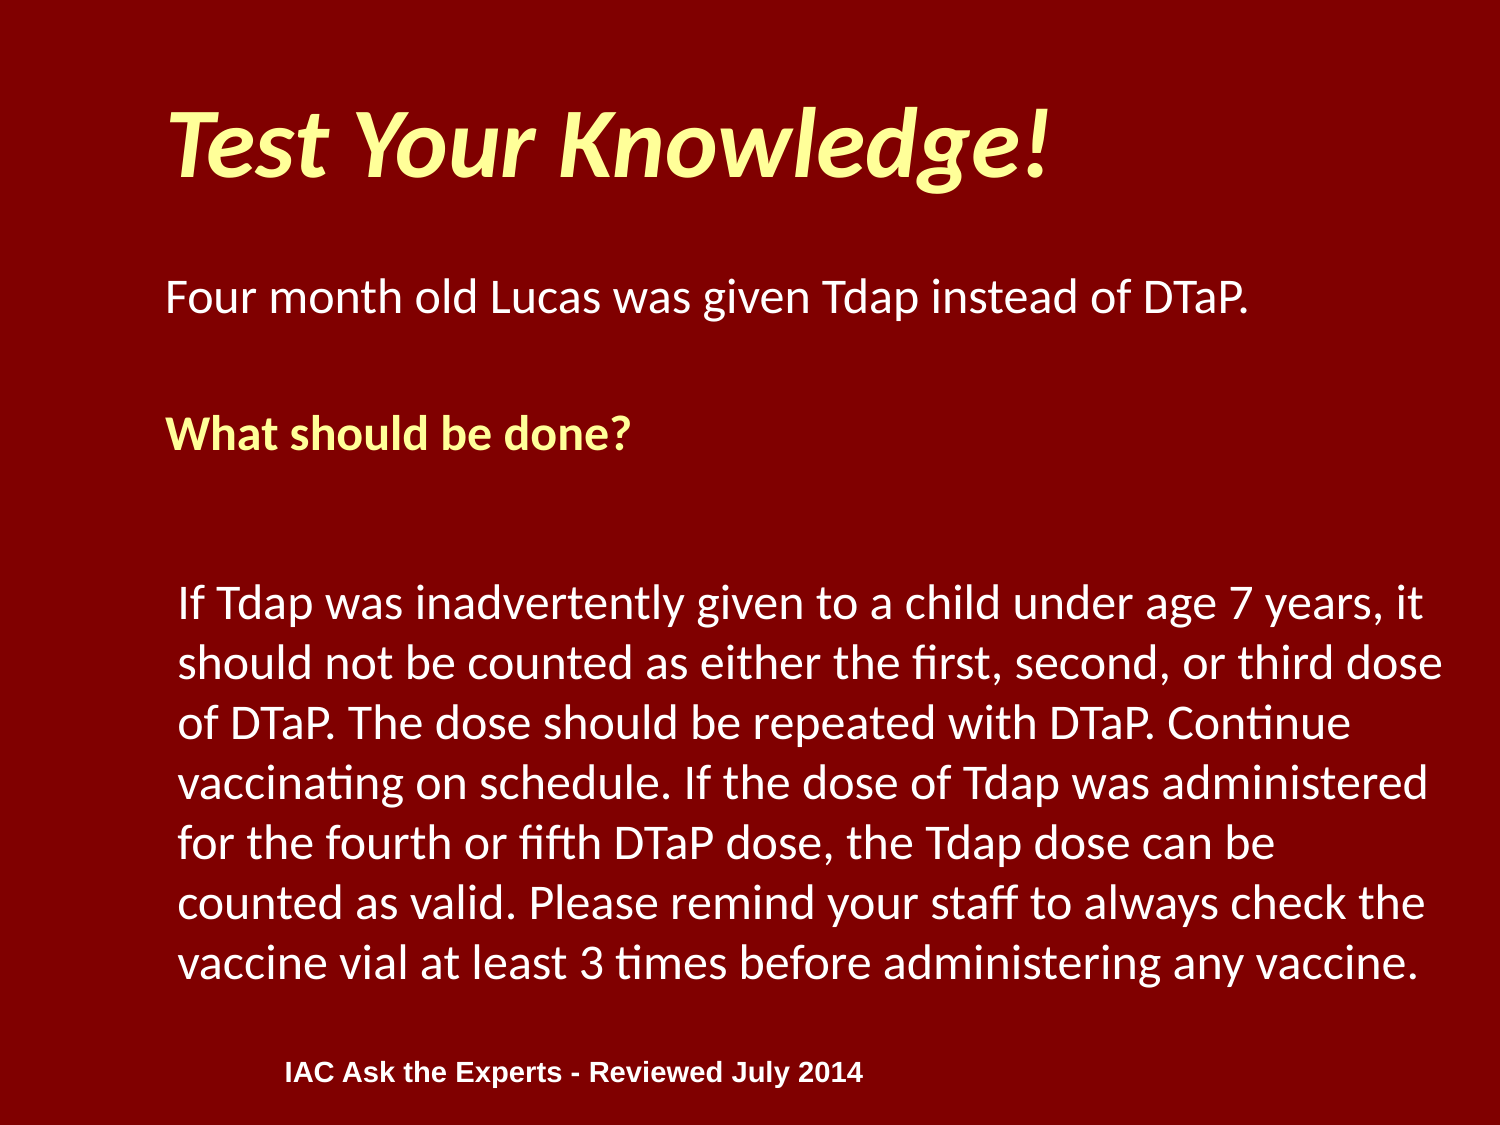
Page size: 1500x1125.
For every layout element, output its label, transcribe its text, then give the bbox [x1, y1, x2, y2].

text_box If Tdap was inadvertently given to a child under age 7 years, it should not be counted as either the first, second, or third dose of DTaP. The dose should be repeated with DTaP. Continue vaccinating on schedule. If the dose of Tdap was administered for the fourth or fifth DTaP dose, the Tdap dose can be counted as valid. Please remind your staff to always check the vaccine vial at least 3 times before administering any vaccine. [162, 562, 1463, 998]
title Test Your Knowledge! [149, 49, 1426, 226]
subtitle Four month old Lucas was given Tdap instead of DTaP. What should be done? [149, 262, 1376, 476]
text_box IAC Ask the Experts - Reviewed July 2014 [269, 1045, 879, 1096]
